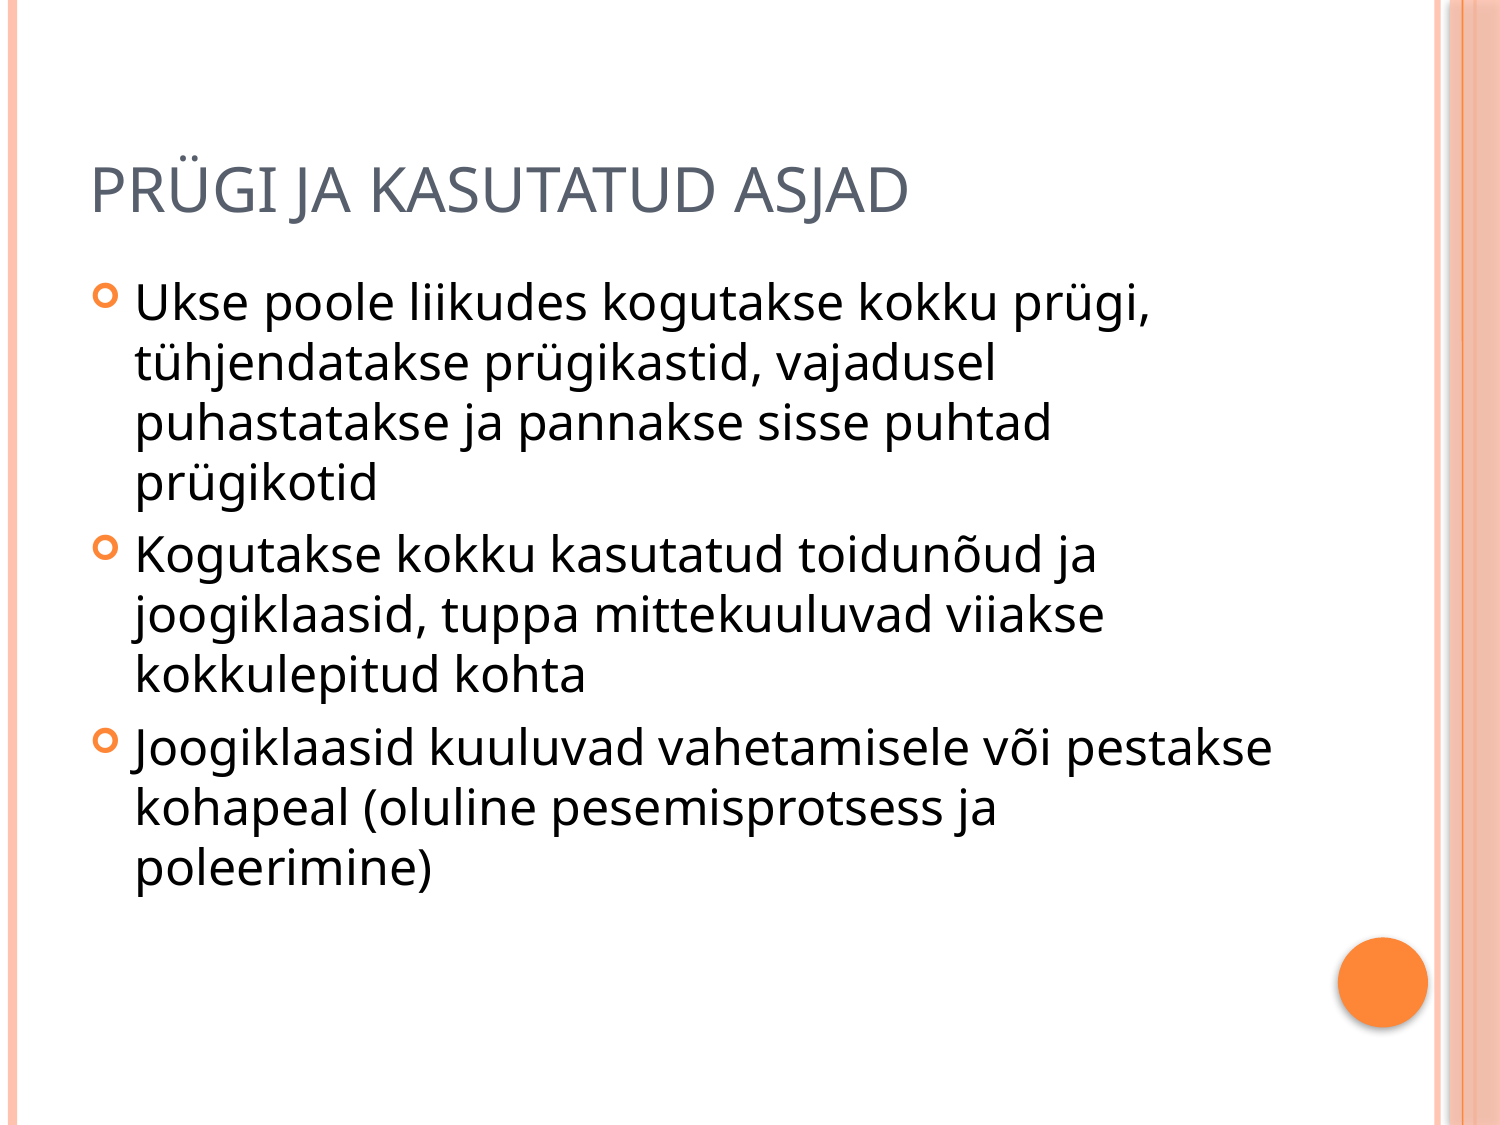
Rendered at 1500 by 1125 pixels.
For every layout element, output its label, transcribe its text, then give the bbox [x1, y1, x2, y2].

list Ukse poole liikudes kogutakse kokku prügi, tühjendatakse prügikastid, vajadusel puhastatakse ja pannakse sisse puhtad prügikotid Kogutakse kokku kasutatud toidunõud ja joogiklaasid, tuppa mittekuuluvad viiakse kokkulepitud kohta Joogiklaasid kuuluvad vahetamisele või pestakse kohapeal (oluline pesemisprotsess ja poleerimine) [75, 262, 1300, 1062]
title Prügi ja kasutatud asjad [75, 45, 1300, 233]
